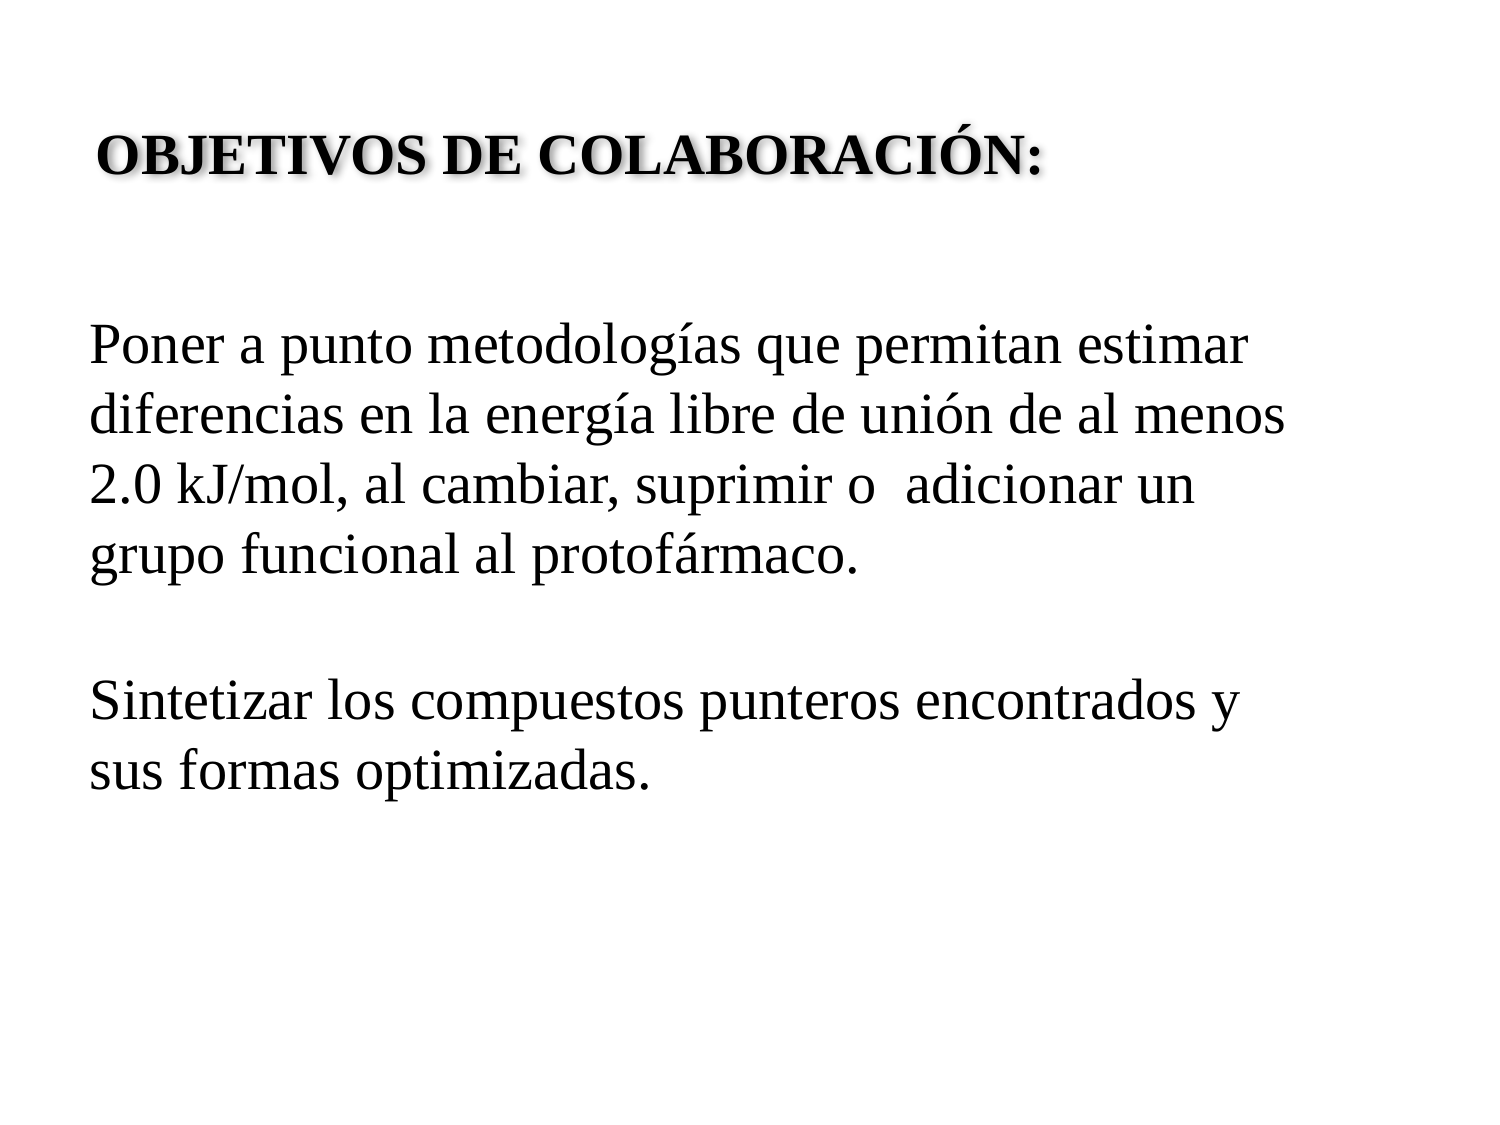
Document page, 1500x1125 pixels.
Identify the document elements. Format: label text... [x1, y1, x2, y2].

text_box OBJETIVOS DE COLABORACIÓN: [81, 108, 1061, 194]
text_box Sintetizar los compuestos punteros encontrados y sus formas optimizadas. [75, 653, 1334, 809]
text_box Poner a punto metodologías que permitan estimar diferencias en la energía libre de unión de al menos 2.0 kJ/mol, al cambiar, suprimir o adicionar un grupo funcional al protofármaco. [74, 297, 1317, 593]
